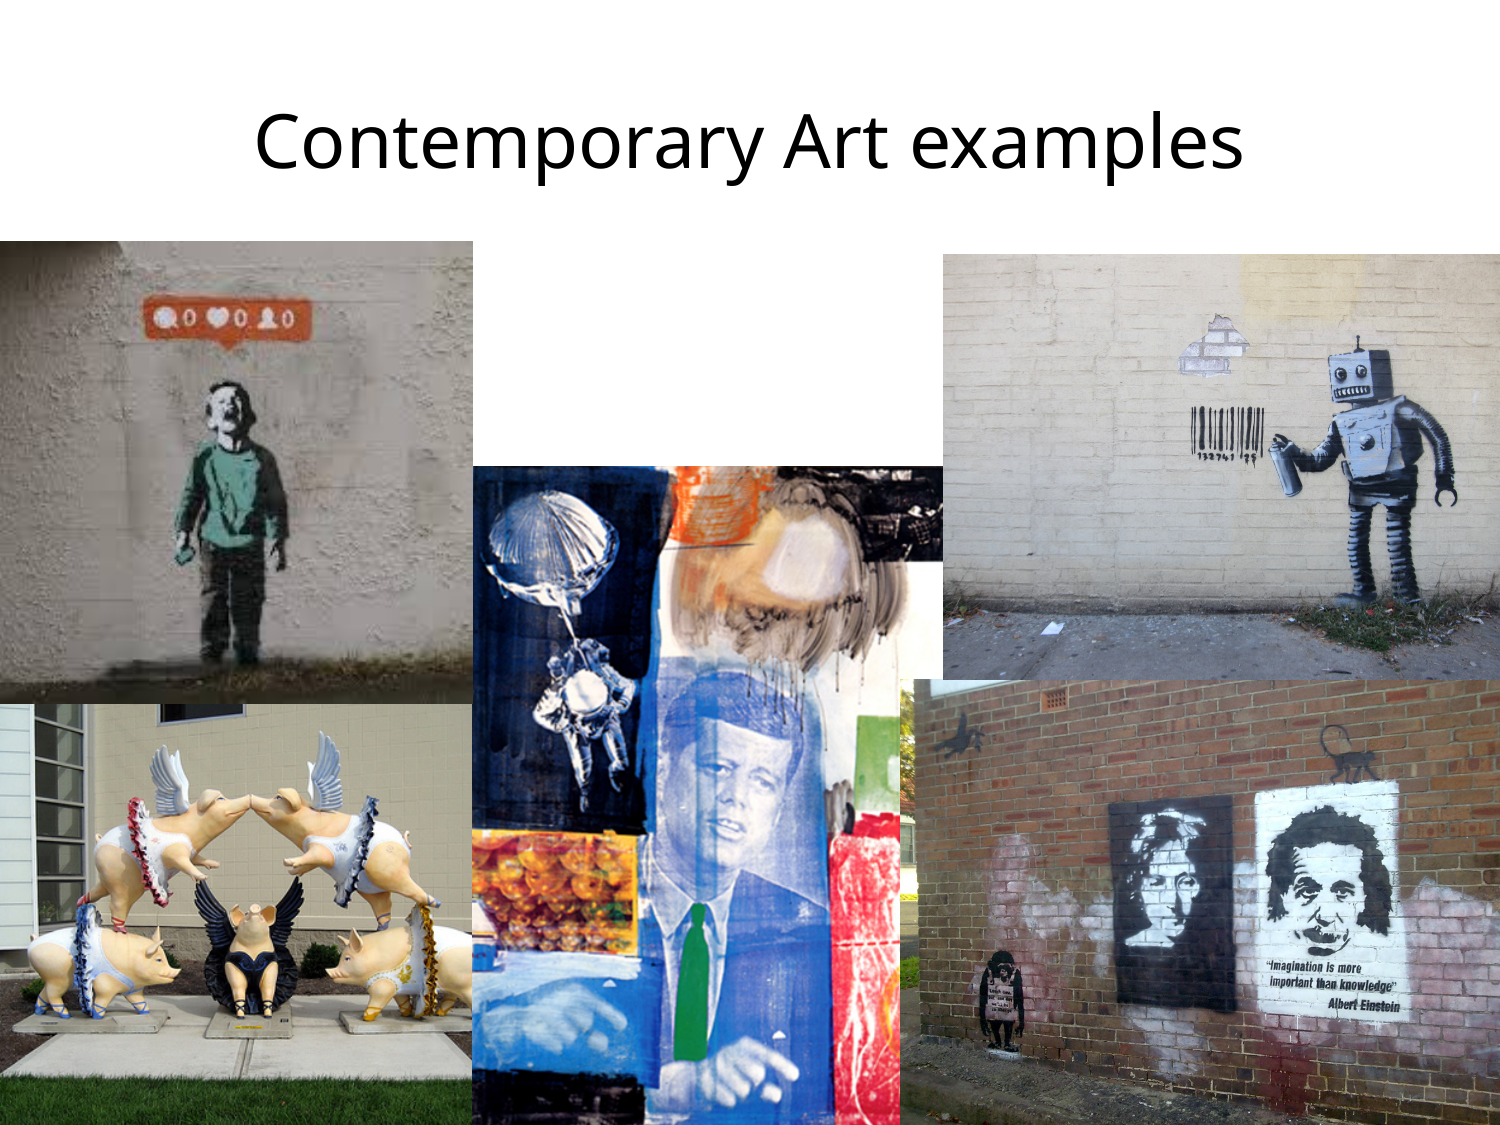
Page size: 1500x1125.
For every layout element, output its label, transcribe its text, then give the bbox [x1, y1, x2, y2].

picture [0, 240, 1500, 1125]
title Contemporary Art examples [75, 45, 1425, 233]
